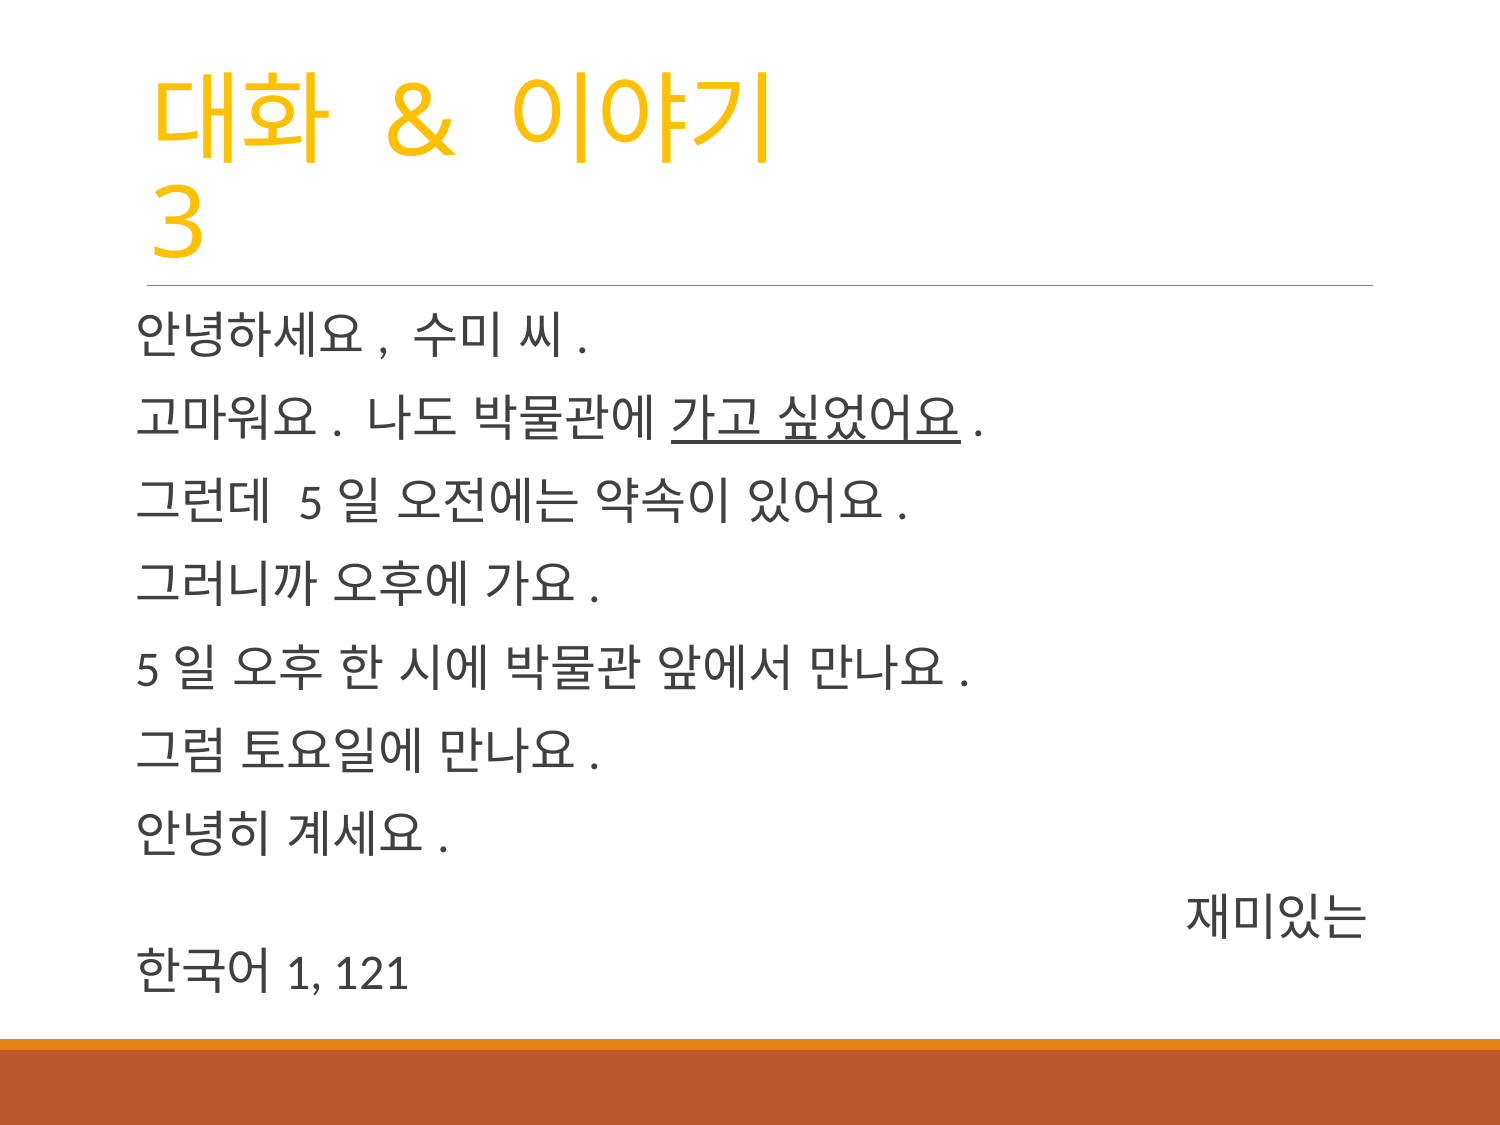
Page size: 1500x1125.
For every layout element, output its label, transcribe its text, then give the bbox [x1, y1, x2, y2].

title 대화 & 이야기 3 [135, 47, 1373, 285]
list 안녕하세요, 수미 씨. 고마워요. 나도 박물관에 가고 싶었어요. 그런데 5일 오전에는 약속이 있어요. 그러니까 오후에 가요. 5일 오후 한 시에 박물관 앞에서 만나요. 그럼 토요일에 만나요. 안녕히 계세요. 재미있는 한국어1, 121 [135, 302, 1373, 963]
